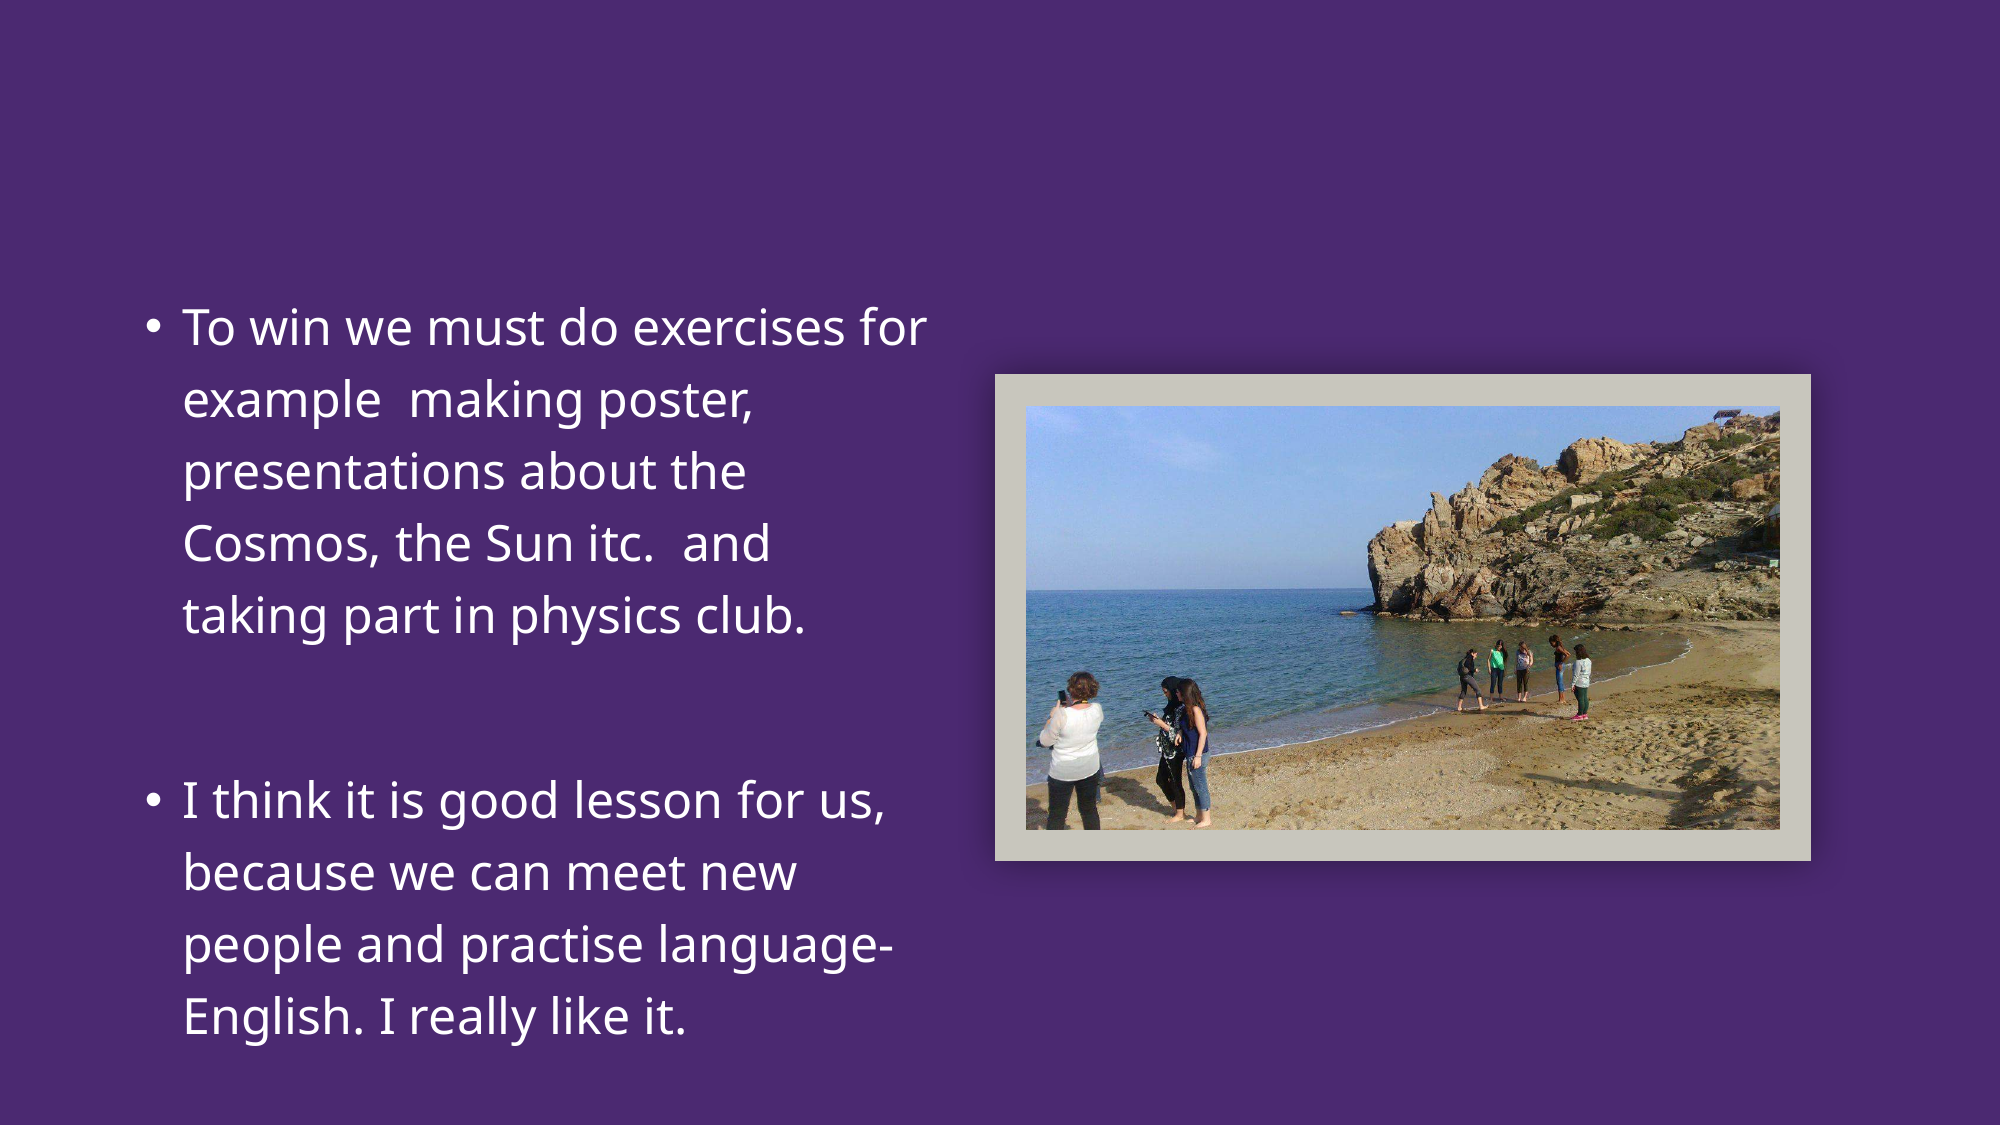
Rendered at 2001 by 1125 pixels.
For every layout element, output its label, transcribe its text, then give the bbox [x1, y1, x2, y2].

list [1025, 405, 1781, 831]
list To win we must do exercises for example making poster, presentations about the Cosmos, the Sun itc. and taking part in physics club. I think it is good lesson for us, because we can meet new people and practise language- English. I really like it. [129, 275, 953, 928]
